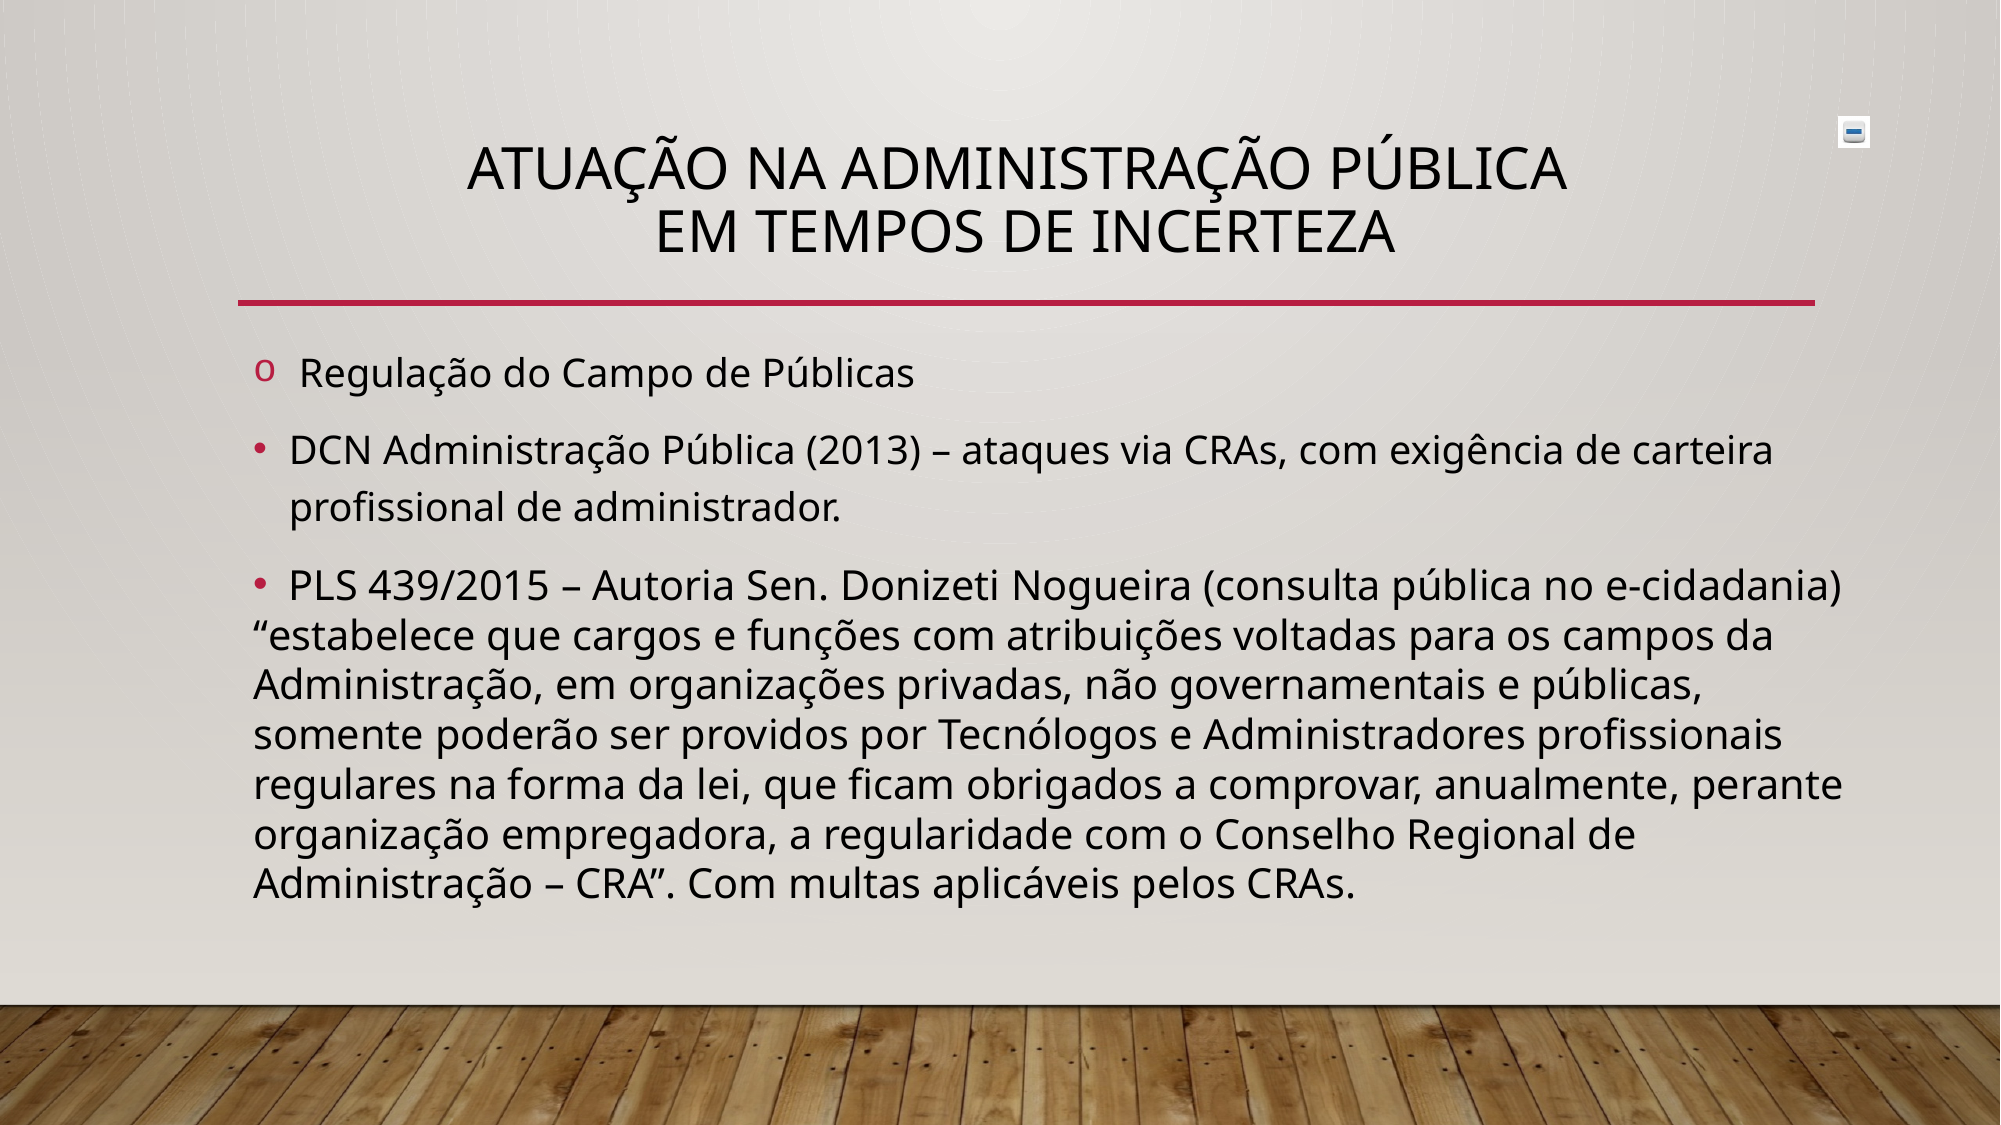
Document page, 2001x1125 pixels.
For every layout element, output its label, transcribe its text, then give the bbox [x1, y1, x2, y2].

picture [1837, 116, 1870, 148]
picture [0, 1005, 2000, 1125]
title Atuação na administração pública em tempos de incerteza [238, 131, 1814, 305]
list Regulação do Campo de Públicas DCN Administração Pública (2013) – ataques via CRAs, com exigência de carteira profissional de administrador. PLS 439/2015 – Autoria Sen. Donizeti Nogueira (consulta pública no e-cidadania) “estabelece que cargos e funções com atribuições voltadas para os campos da Administração, em organizações privadas, não governamentais e públicas, somente poderão ser providos por Tecnólogos e Administradores profissionais regulares na forma da lei, que ficam obrigados a comprovar, anualmente, perante organização empregadora, a regularidade com o Conselho Regional de Administração – CRA”. Com multas aplicáveis pelos CRAs. [238, 330, 1870, 996]
